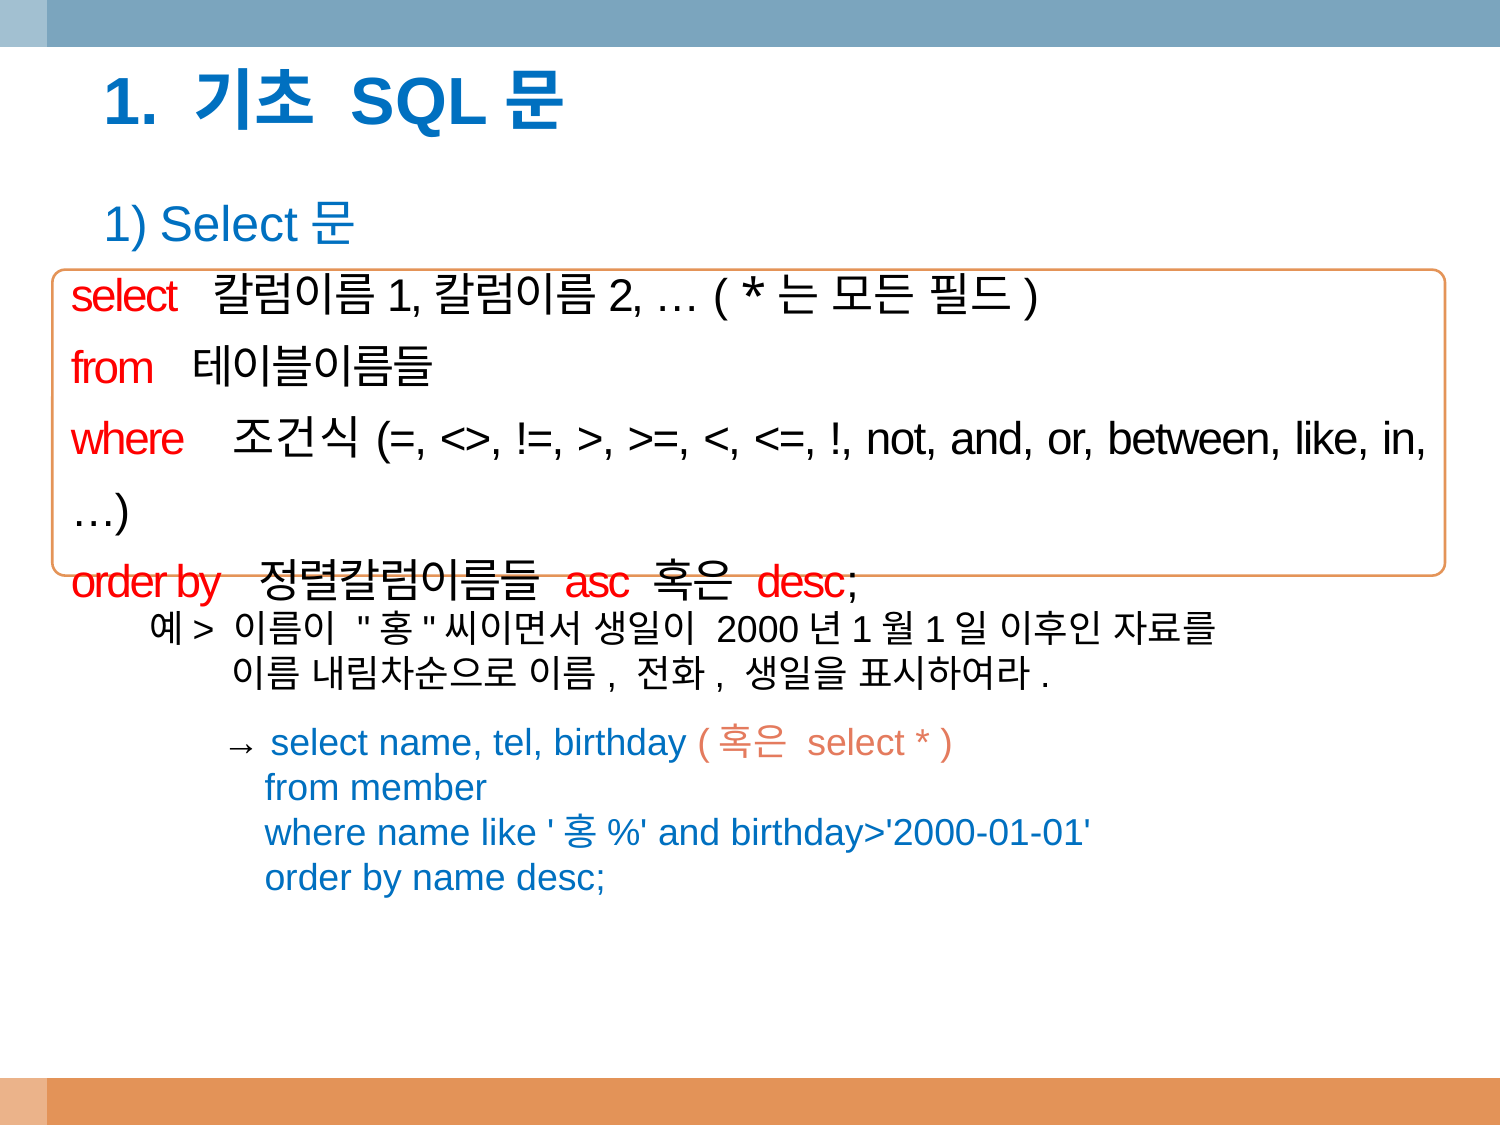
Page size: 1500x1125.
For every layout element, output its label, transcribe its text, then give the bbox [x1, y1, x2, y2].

text_box select 칼럼이름1,칼럼이름2, … ( *는 모든 필드) from 테이블이름들 where 조건식(=, <>, !=, >, >=, <, <=, !, not, and, or, between, like, in, …) order by 정렬칼럼이름들 asc 혹은 desc; [50, 268, 1447, 577]
text_box 예> 이름이 "홍"씨이면서 생일이 2000년1월1일 이후인 자료를 이름 내림차순으로 이름, 전화, 생일을 표시하여라. → select name, tel, birthday (혹은 select * ) from member where name like '홍%' and birthday>'2000-01-01' order by name desc; [134, 597, 1316, 951]
text_box [0, 0, 1500, 75]
text_box Select문 [88, 184, 1353, 260]
text_box 1. 기초 SQL문 [88, 50, 1353, 146]
